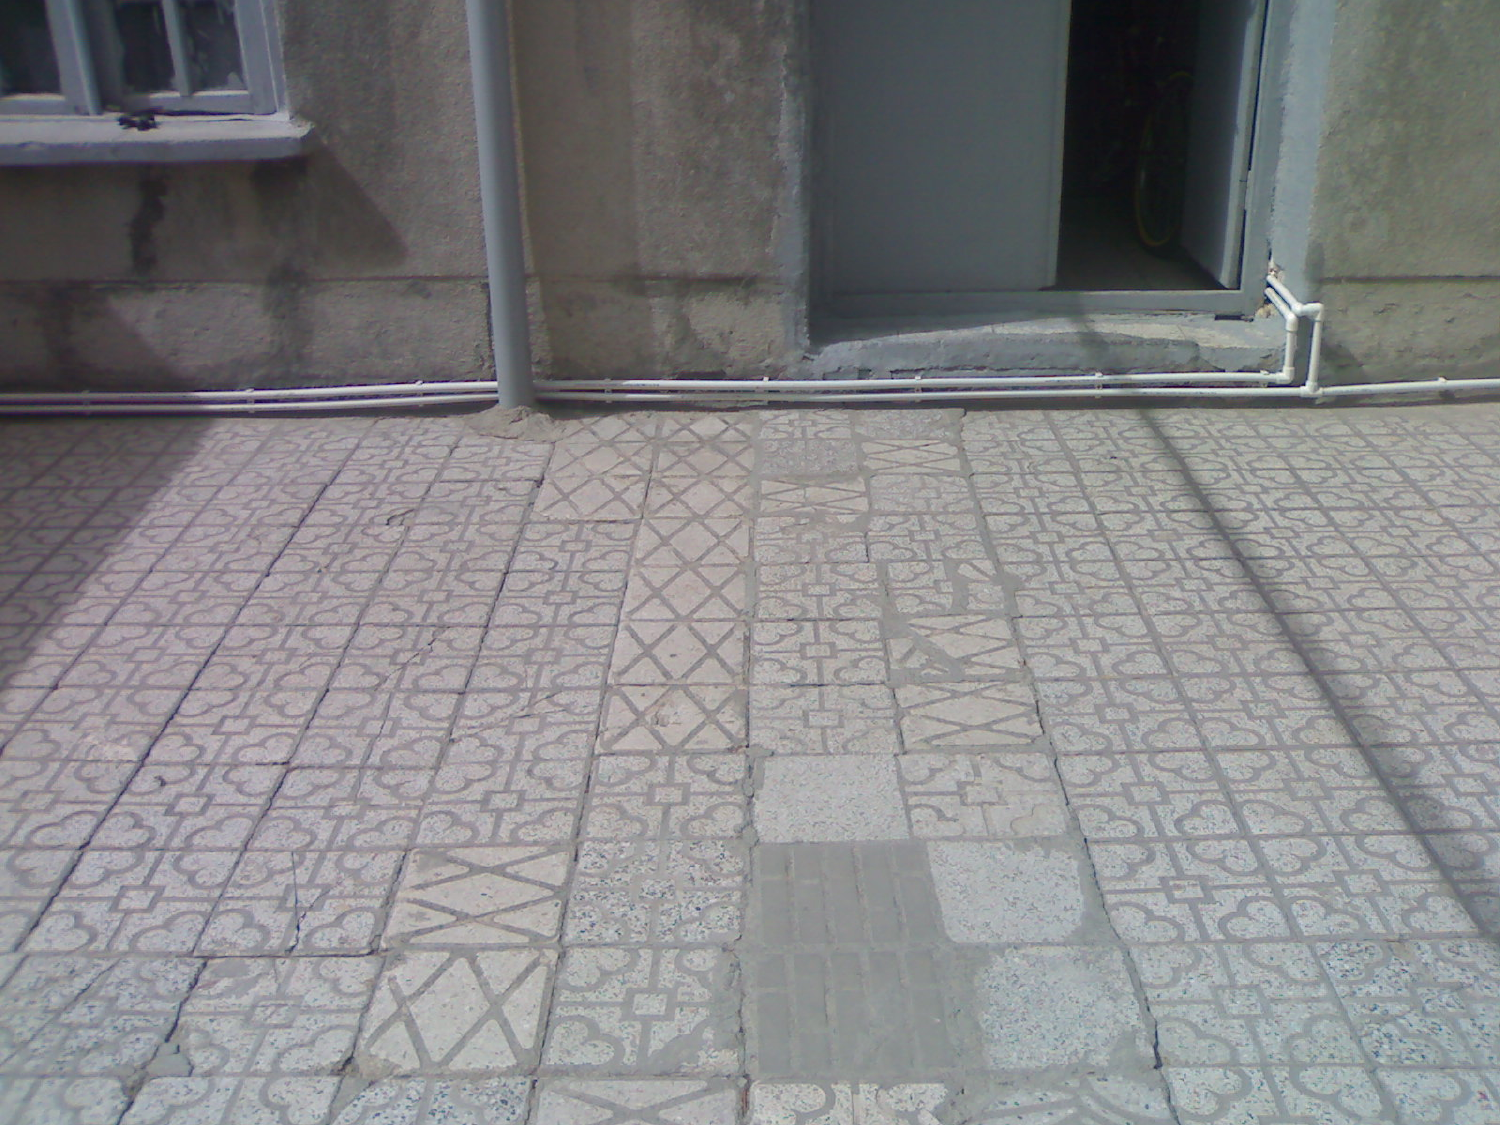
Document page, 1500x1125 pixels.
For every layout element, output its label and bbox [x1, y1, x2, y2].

list [0, 0, 1500, 1125]
